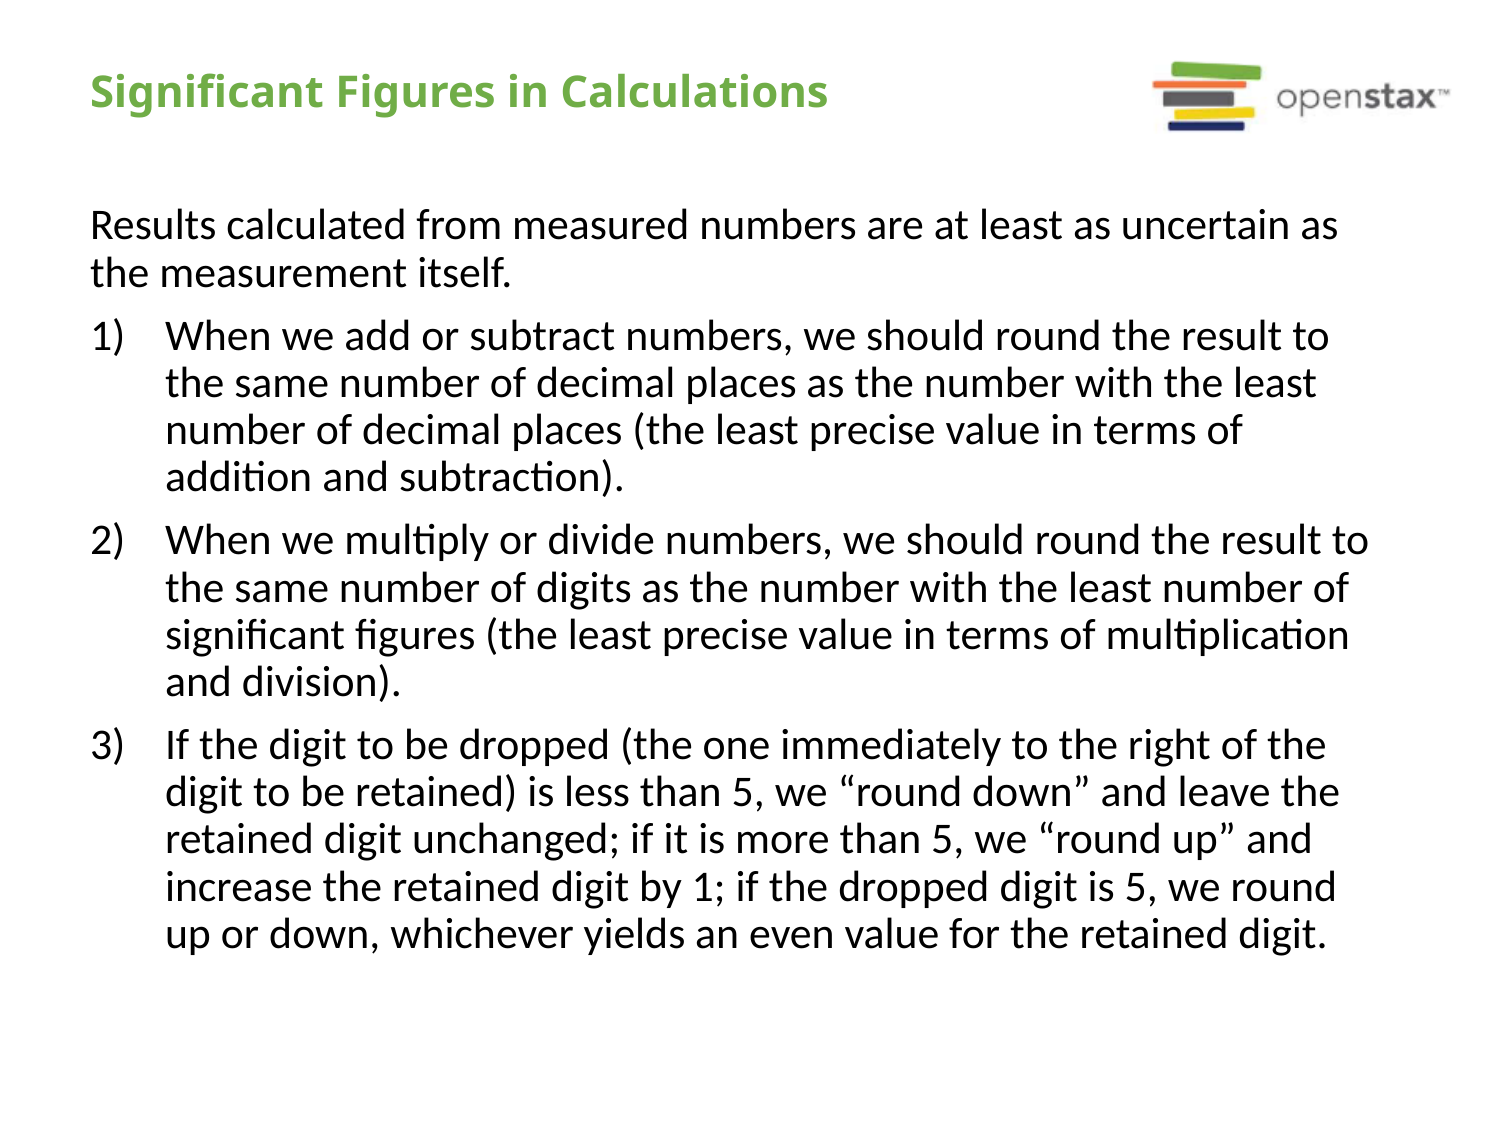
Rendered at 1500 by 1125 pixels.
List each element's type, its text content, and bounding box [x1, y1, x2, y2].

list Results calculated from measured numbers are at least as uncertain as the measurement itself. When we add or subtract numbers, we should round the result to the same number of decimal places as the number with the least number of decimal places (the least precise value in terms of addition and subtraction). When we multiply or divide numbers, we should round the result to the same number of digits as the number with the least number of significant figures (the least precise value in terms of multiplication and division). If the digit to be dropped (the one immediately to the right of the digit to be retained) is less than 5, we “round down” and leave the retained digit unchanged; if it is more than 5, we “round up” and increase the retained digit by 1; if the dropped digit is 5, we round up or down, whichever yields an even value for the retained digit. [75, 194, 1398, 986]
picture [1398, 59, 1452, 134]
title Significant Figures in Calculations [75, 39, 1398, 148]
